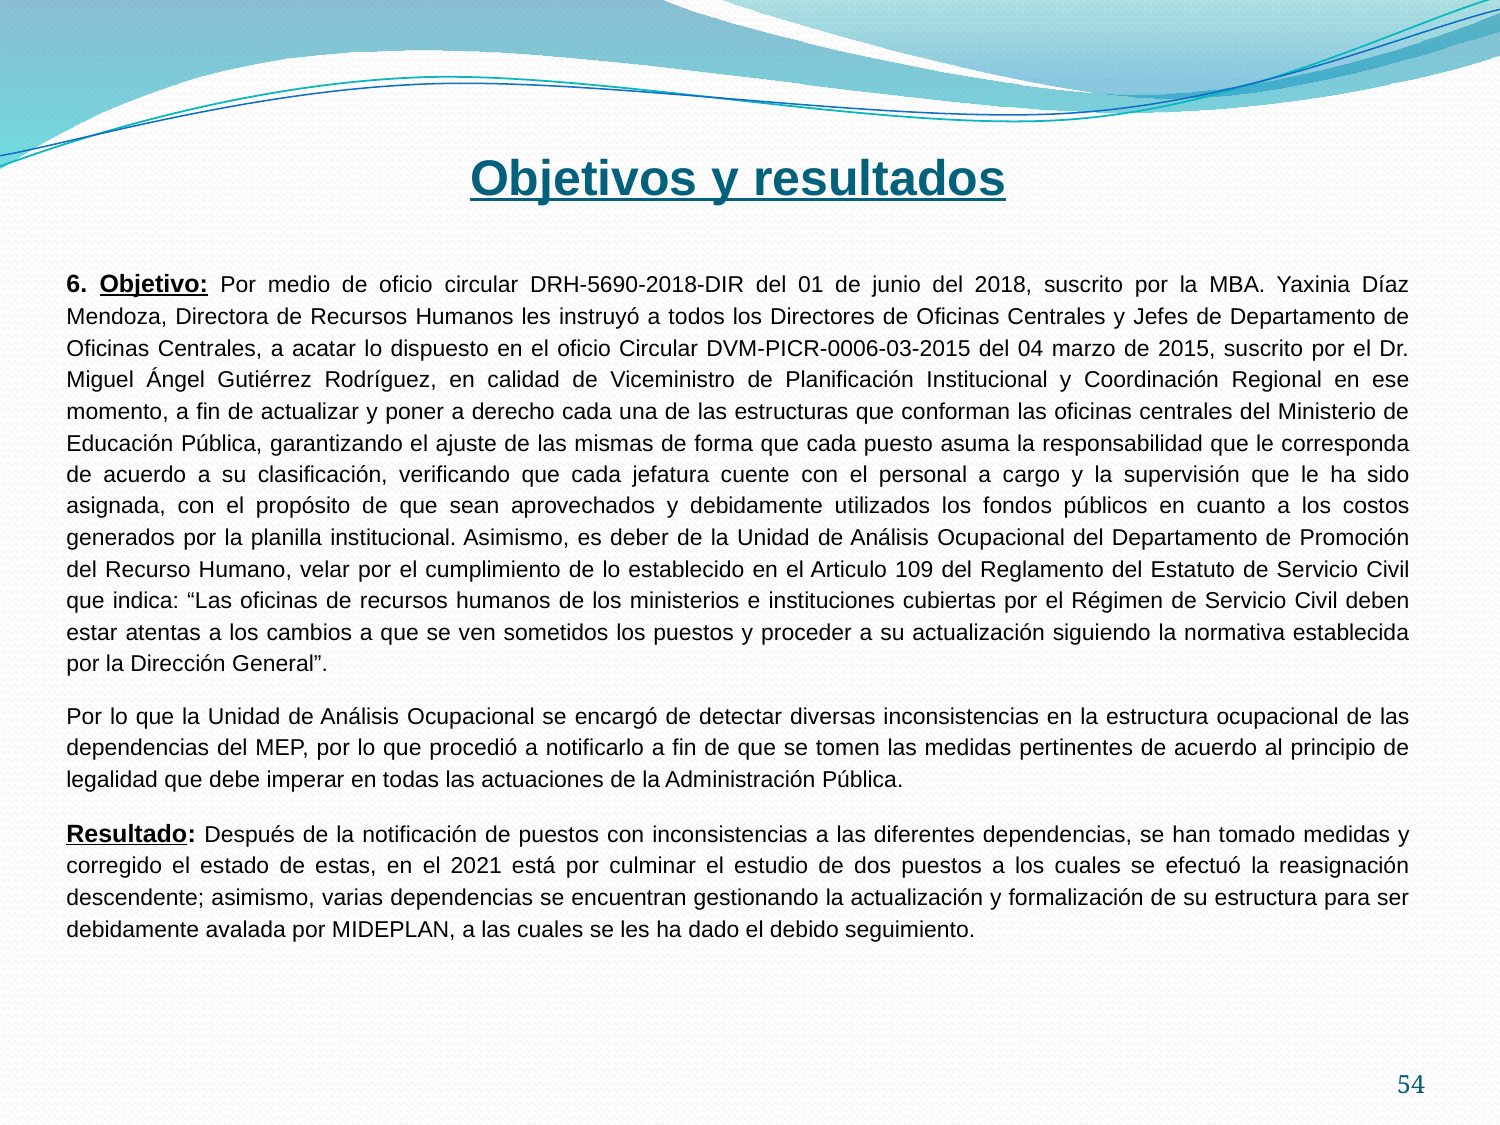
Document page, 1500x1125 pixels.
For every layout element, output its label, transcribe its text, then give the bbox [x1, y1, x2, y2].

slide_number 54 [1299, 1042, 1425, 1103]
text_box Objetivos y resultados 6. Objetivo: Por medio de oficio circular DRH-5690-2018-DIR del 01 de junio del 2018, suscrito por la MBA. Yaxinia Díaz Mendoza, Directora de Recursos Humanos les instruyó a todos los Directores de Oficinas Centrales y Jefes de Departamento de Oficinas Centrales, a acatar lo dispuesto en el oficio Circular DVM-PICR-0006-03-2015 del 04 marzo de 2015, suscrito por el Dr. Miguel Ángel Gutiérrez Rodríguez, en calidad de Viceministro de Planificación Institucional y Coordinación Regional en ese momento, a fin de actualizar y poner a derecho cada una de las estructuras que conforman las oficinas centrales del Ministerio de Educación Pública, garantizando el ajuste de las mismas de forma que cada puesto asuma la responsabilidad que le corresponda de acuerdo a su clasificación, verificando que cada jefatura cuente con el personal a cargo y la supervisión que le ha sido asignada, con el propósito de que sean aprovechados y debidamente utilizados los fondos públicos en cuanto a los costos generados por la planilla institucional. Asimismo, es deber de la Unidad de Análisis Ocupacional del Departamento de Promoción del Recurso Humano, velar por el cumplimiento de lo establecido en el Articulo 109 del Reglamento del Estatuto de Servicio Civil que indica: “Las oficinas de recursos humanos de los ministerios e instituciones cubiertas por el Régimen de Servicio Civil deben estar atentas a los cambios a que se ven sometidos los puestos y proceder a su actualización siguiendo la normativa establecida por la Dirección General”. Por lo que la Unidad de Análisis Ocupacional se encargó de detectar diversas inconsistencias en la estructura ocupacional de las dependencias del MEP, por lo que procedió a notificarlo a fin de que se tomen las medidas pertinentes de acuerdo al principio de legalidad que debe imperar en todas las actuaciones de la Administración Pública. Resultado: Después de la notificación de puestos con inconsistencias a las diferentes dependencias, se han tomado medidas y corregido el estado de estas, en el 2021 está por culminar el estudio de dos puestos a los cuales se efectuó la reasignación descendente; asimismo, varias dependencias se encuentran gestionando la actualización y formalización de su estructura para ser debidamente avalada por MIDEPLAN, a las cuales se les ha dado el debido seguimiento. [51, 107, 1425, 1040]
